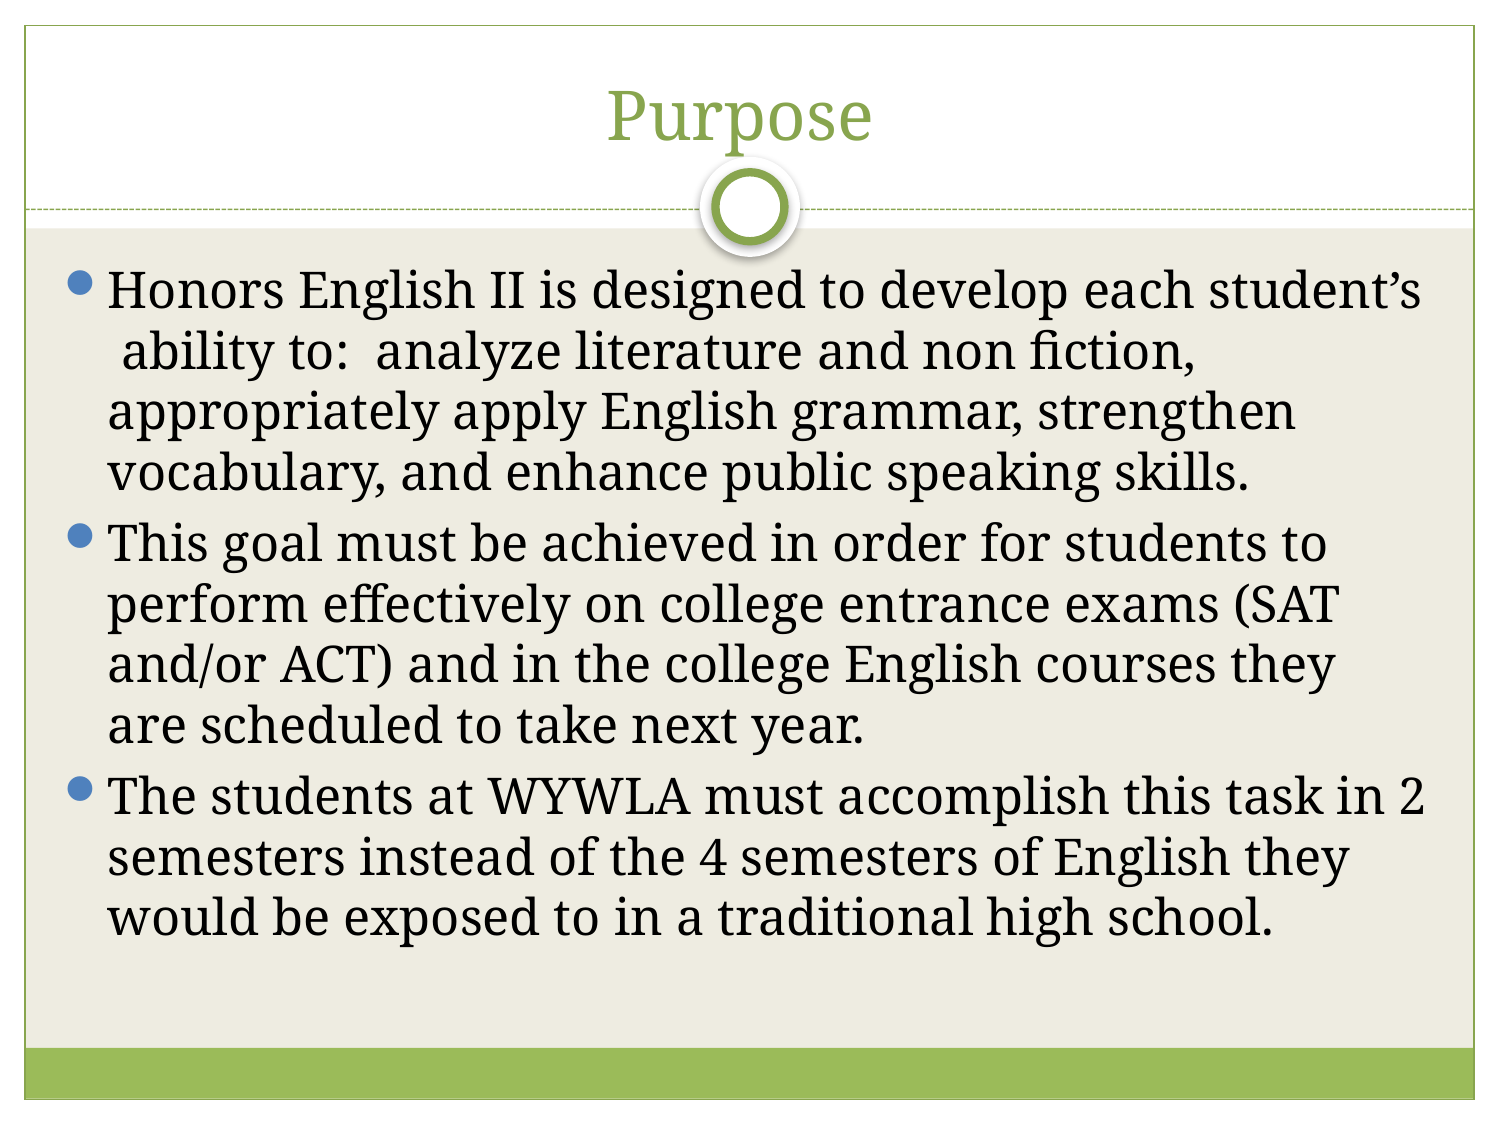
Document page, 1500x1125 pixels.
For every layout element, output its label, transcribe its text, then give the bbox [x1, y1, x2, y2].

list Honors English II is designed to develop each student’s ability to: analyze literature and non fiction, appropriately apply English grammar, strengthen vocabulary, and enhance public speaking skills. This goal must be achieved in order for students to perform effectively on college entrance exams (SAT and/or ACT) and in the college English courses they are scheduled to take next year. The students at WYWLA must accomplish this task in 2 semesters instead of the 4 semesters of English they would be exposed to in a traditional high school. [49, 250, 1445, 1001]
title Purpose [49, 37, 1450, 162]
